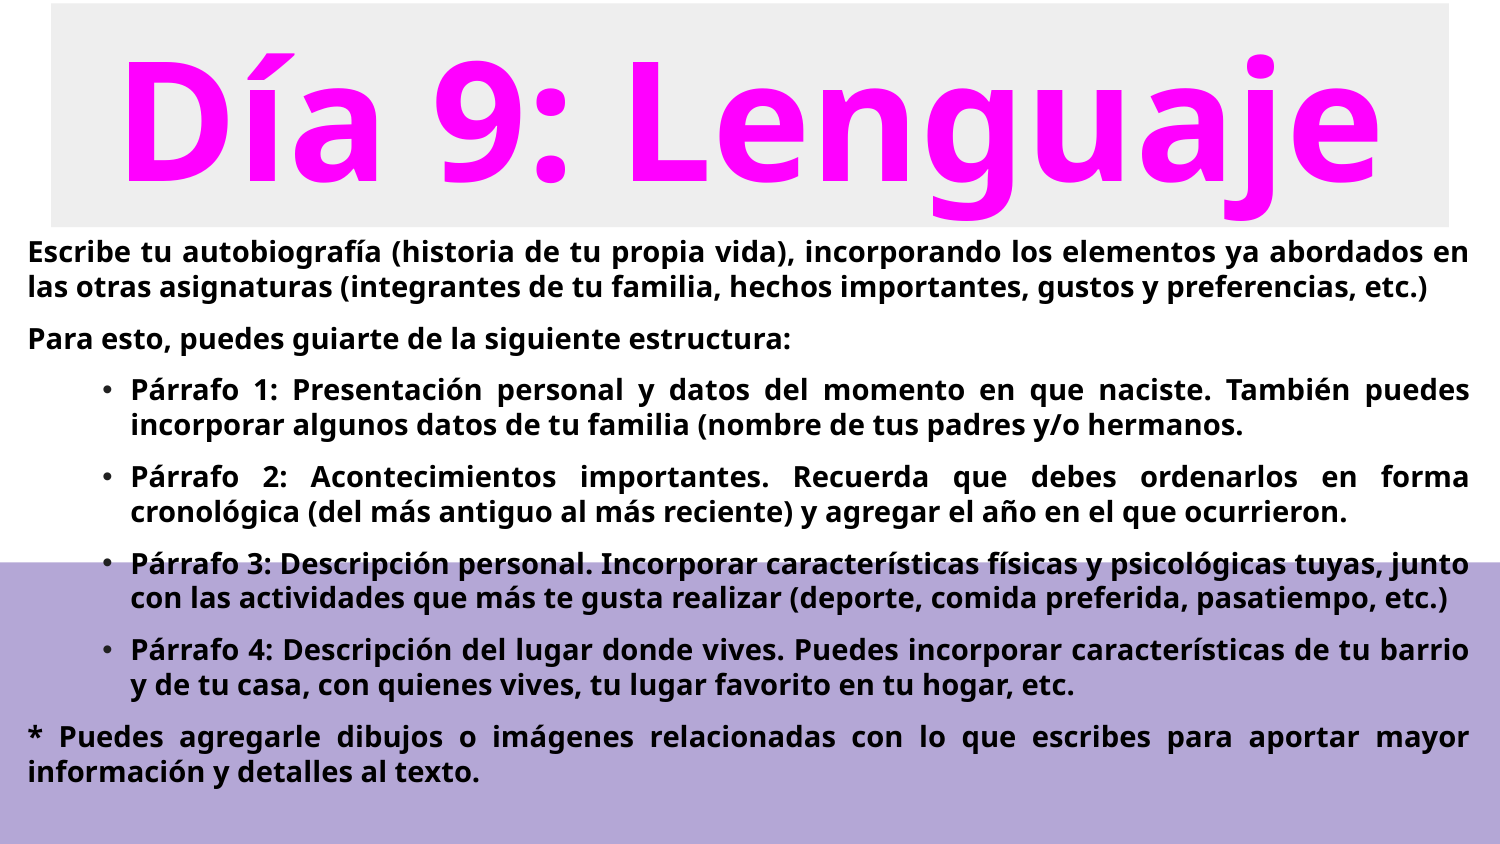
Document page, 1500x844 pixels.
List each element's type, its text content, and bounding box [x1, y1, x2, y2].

title Día 9: Lenguaje [51, 3, 1449, 228]
subtitle Escribe tu autobiografía (historia de tu propia vida), incorporando los elementos ya abordados en las otras asignaturas (integrantes de tu familia, hechos importantes, gustos y preferencias, etc.) Para esto, puedes guiarte de la siguiente estructura: Párrafo 1: Presentación personal y datos del momento en que naciste. También puedes incorporar algunos datos de tu familia (nombre de tus padres y/o hermanos. Párrafo 2: Acontecimientos importantes. Recuerda que debes ordenarlos en forma cronológica (del más antiguo al más reciente) y agregar el año en el que ocurrieron. Párrafo 3: Descripción personal. Incorporar características físicas y psicológicas tuyas, junto con las actividades que más te gusta realizar (deporte, comida preferida, pasatiempo, etc.) Párrafo 4: Descripción del lugar donde vives. Puedes incorporar características de tu barrio y de tu casa, con quienes vives, tu lugar favorito en tu hogar, etc. * Puedes agregarle dibujos o imágenes relacionadas con lo que escribes para aportar mayor información y detalles al texto. [12, 247, 1487, 844]
